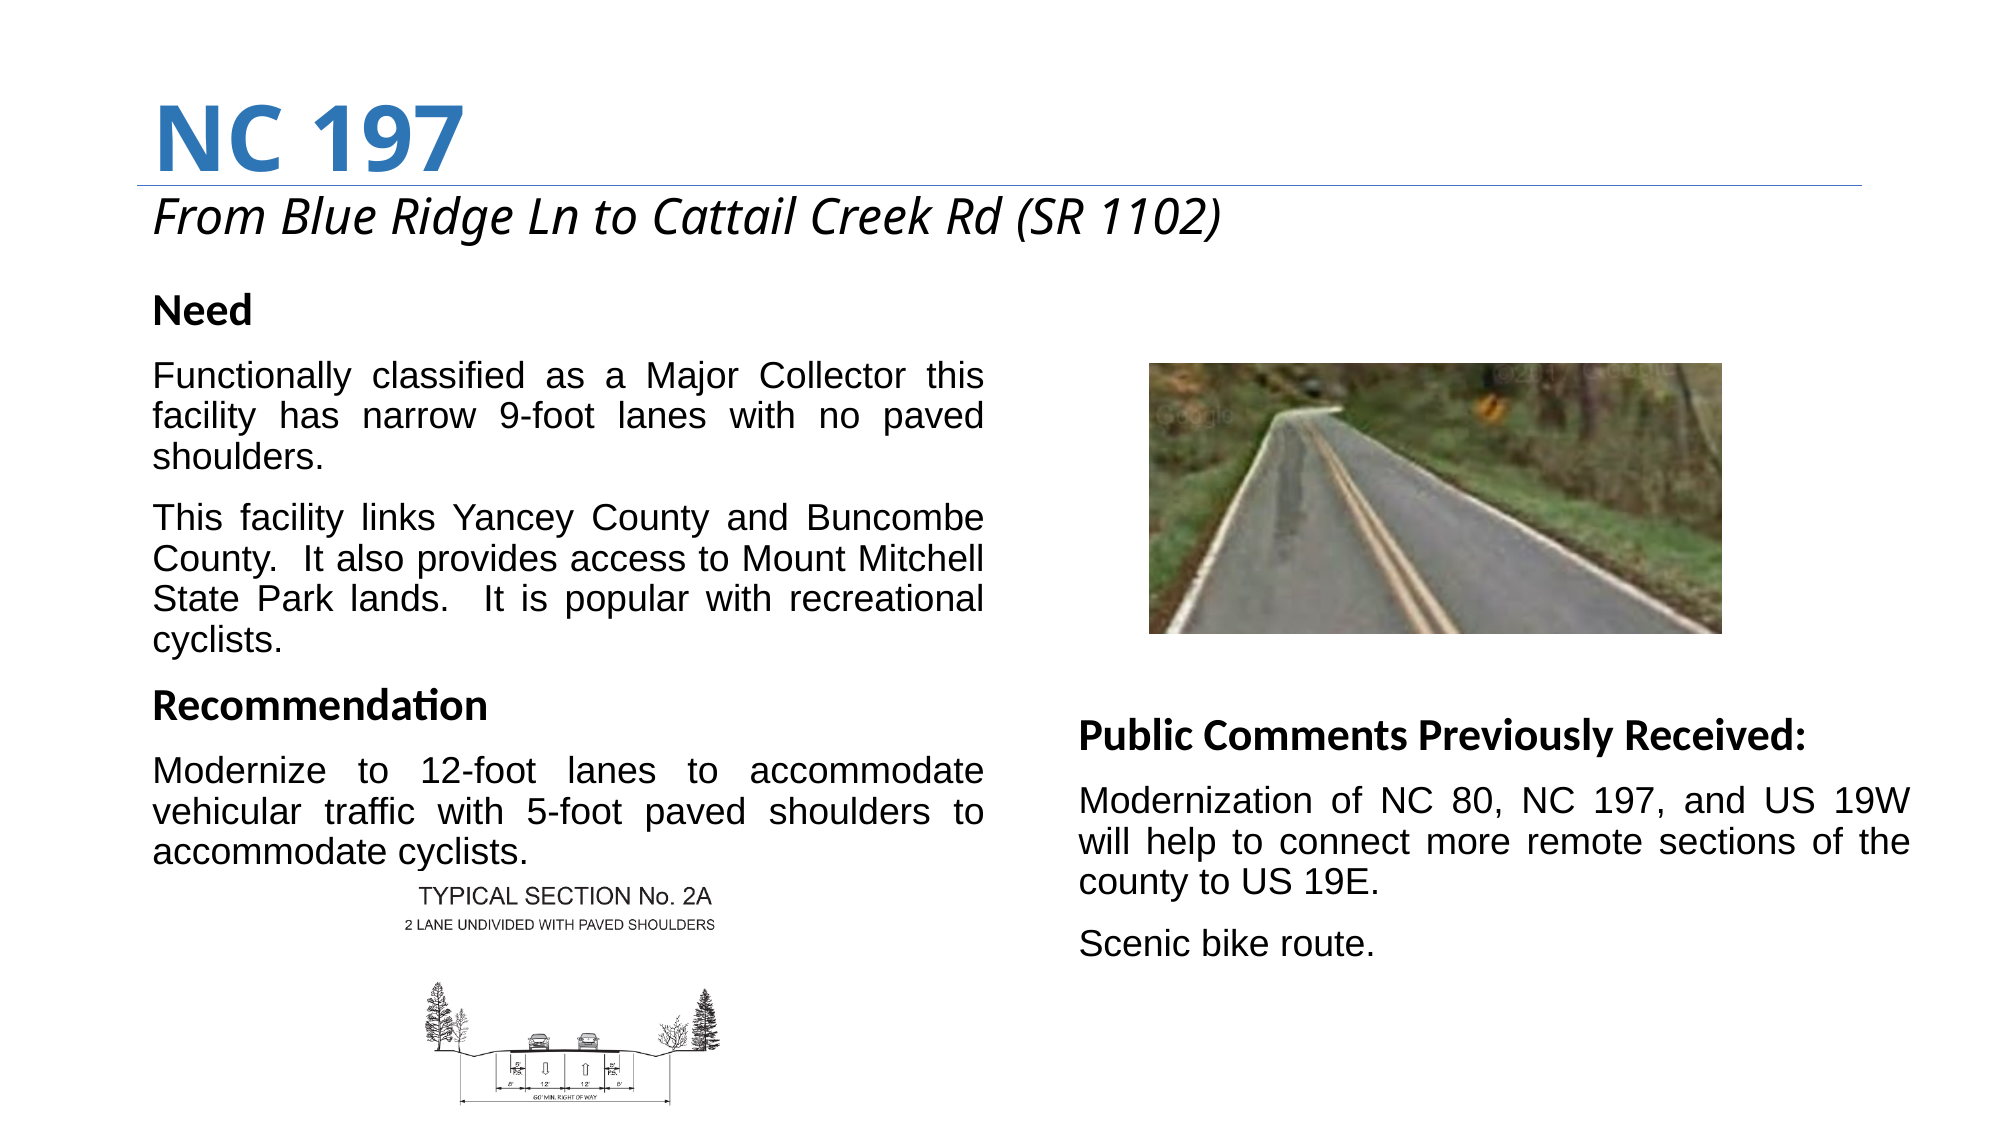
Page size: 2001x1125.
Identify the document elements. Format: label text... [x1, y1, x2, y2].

picture [368, 871, 769, 1113]
title NC 197 From Blue Ridge Ln to Cattail Creek Rd (SR 1102) [137, 59, 1863, 185]
list Need Functionally classified as a Major Collector this facility has narrow 9-foot lanes with no paved shoulders. This facility links Yancey County and Buncombe County. It also provides access to Mount Mitchell State Park lands. It is popular with recreational cyclists. Recommendation Modernize to 12-foot lanes to accommodate vehicular traffic with 5-foot paved shoulders to accommodate cyclists. [137, 278, 1000, 890]
picture [1149, 363, 1722, 634]
title NC 197 From Blue Ridge Ln to Cattail Creek Rd (SR 1102) [137, 186, 1863, 278]
text_box Public Comments Previously Received: Modernization of NC 80, NC 197, and US 19W will help to connect more remote sections of the county to US 19E. Scenic bike route. [1063, 278, 1927, 993]
